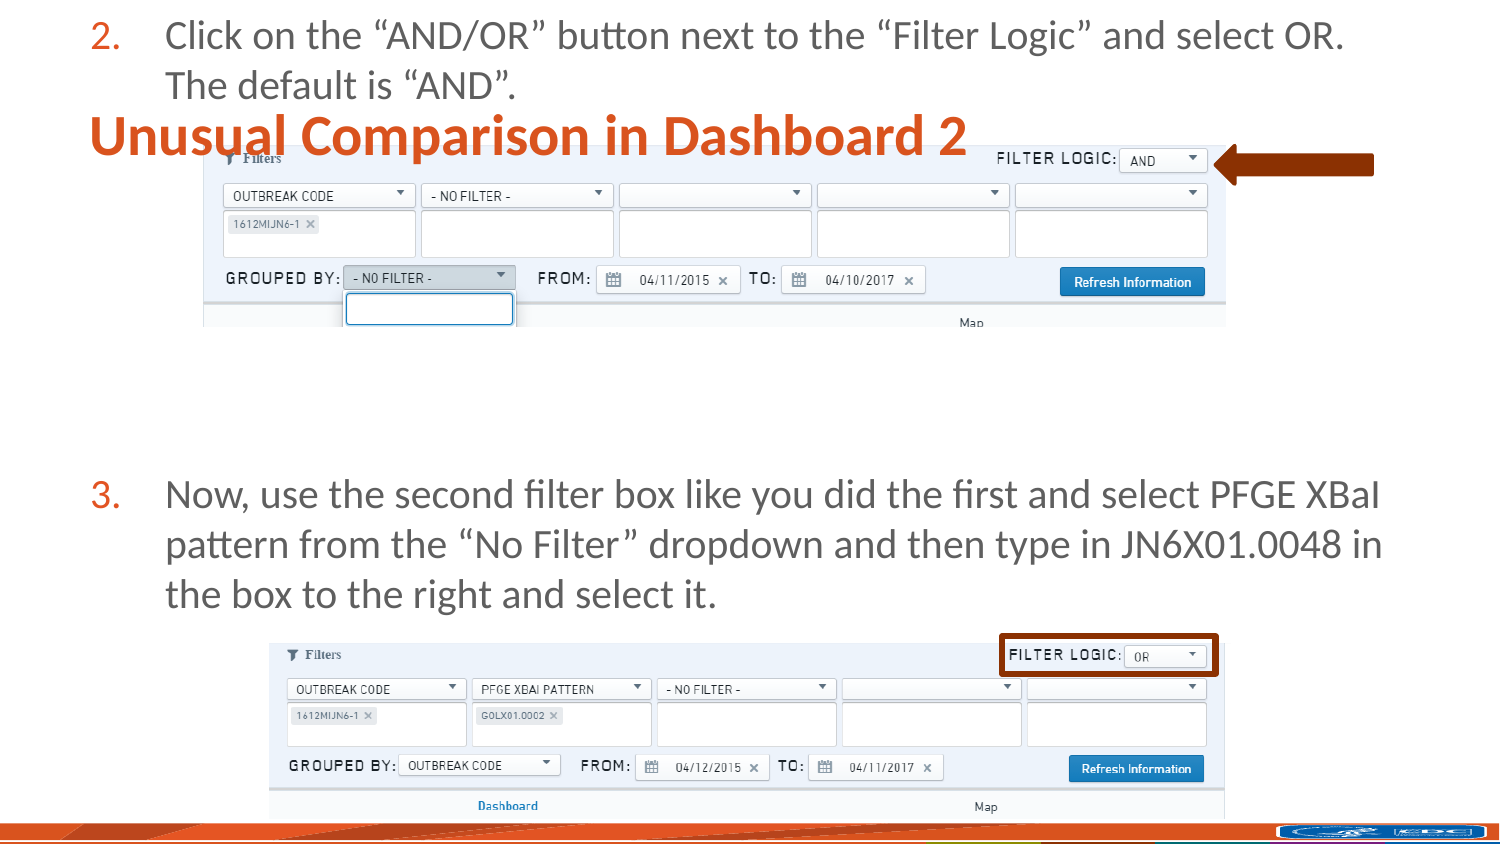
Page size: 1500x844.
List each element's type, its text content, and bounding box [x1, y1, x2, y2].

text_box [1000, 634, 1218, 641]
picture [269, 642, 1231, 820]
list Click on the “AND/OR” button next to the “Filter Logic” and select OR. The default is “AND”. Now, use the second filter box like you did the first and select PFGE XBaI pattern from the “No Filter” dropdown and then type in JN6X01.0048 in the box to the right and select it. [75, 0, 1425, 33]
title Unusual Comparison in Dashboard 2 [75, 33, 1425, 175]
picture [202, 145, 1226, 327]
list Click on the “AND/OR” button next to the “Filter Logic” and select OR. The default is “AND”. Now, use the second filter box like you did the first and select PFGE XBaI pattern from the “No Filter” dropdown and then type in JN6X01.0048 in the box to the right and select it. [75, 175, 1425, 549]
